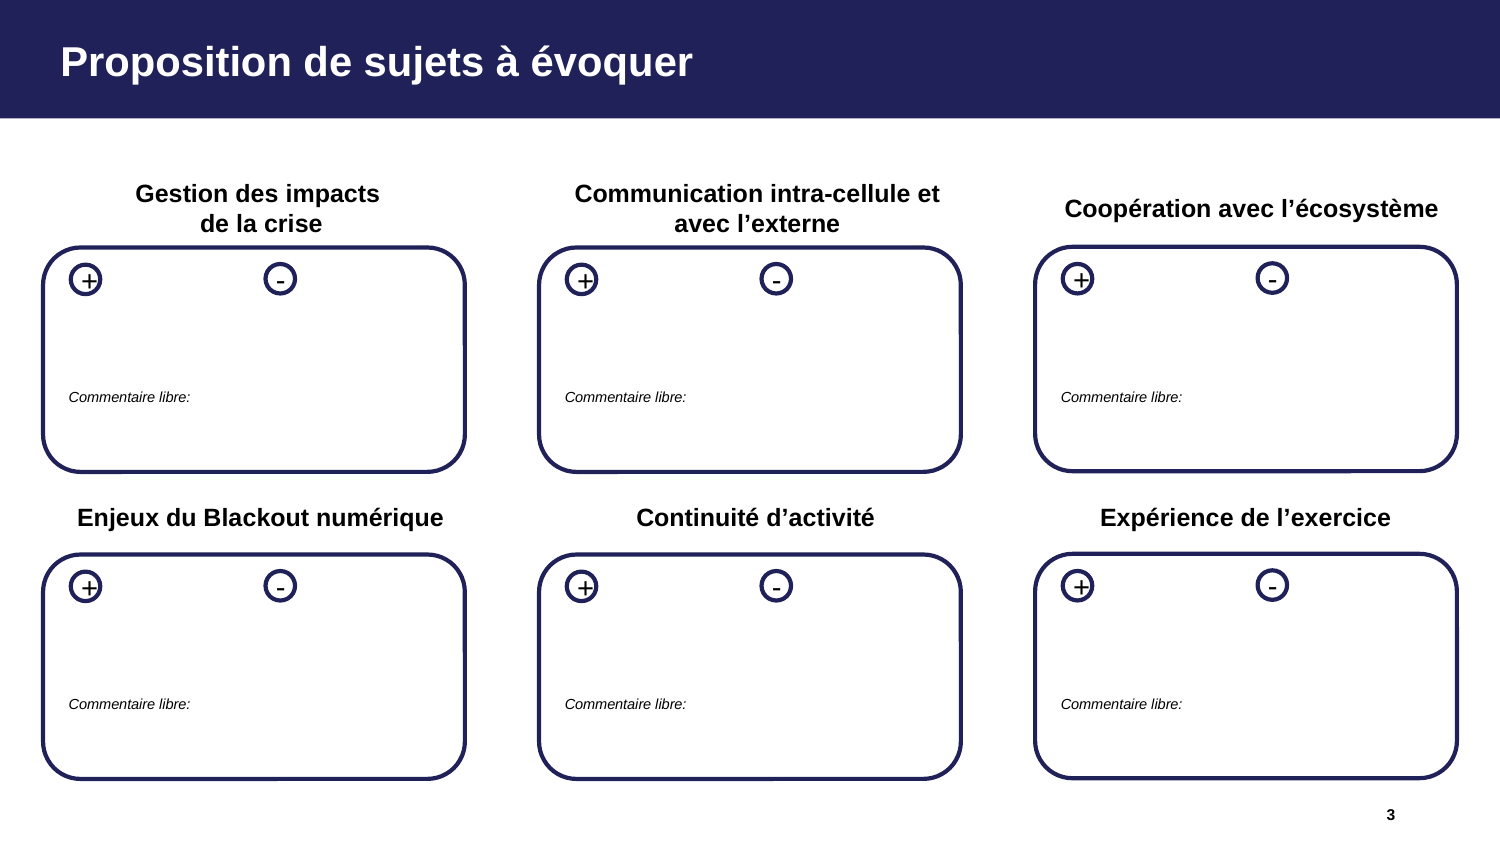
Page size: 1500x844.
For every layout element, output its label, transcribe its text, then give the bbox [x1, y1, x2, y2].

text_box Expérience de l’exercice [1027, 475, 1450, 558]
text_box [1034, 553, 1458, 779]
text_box Coopération avec l’écosystème [996, 161, 1493, 253]
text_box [1034, 246, 1458, 472]
text_box Enjeux du Blackout numérique [42, 479, 465, 553]
text_box [0, 0, 1500, 121]
text_box Communication intra-cellule et avec l’externe [539, 161, 961, 246]
list Gestion des impacts de la crise [43, 161, 465, 246]
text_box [538, 247, 962, 473]
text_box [42, 247, 466, 473]
slide_number 3 [1174, 787, 1396, 844]
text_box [538, 554, 962, 780]
title Proposition de sujets à évoquer [43, 19, 1426, 108]
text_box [42, 554, 466, 780]
text_box Continuité d’activité [537, 479, 960, 553]
